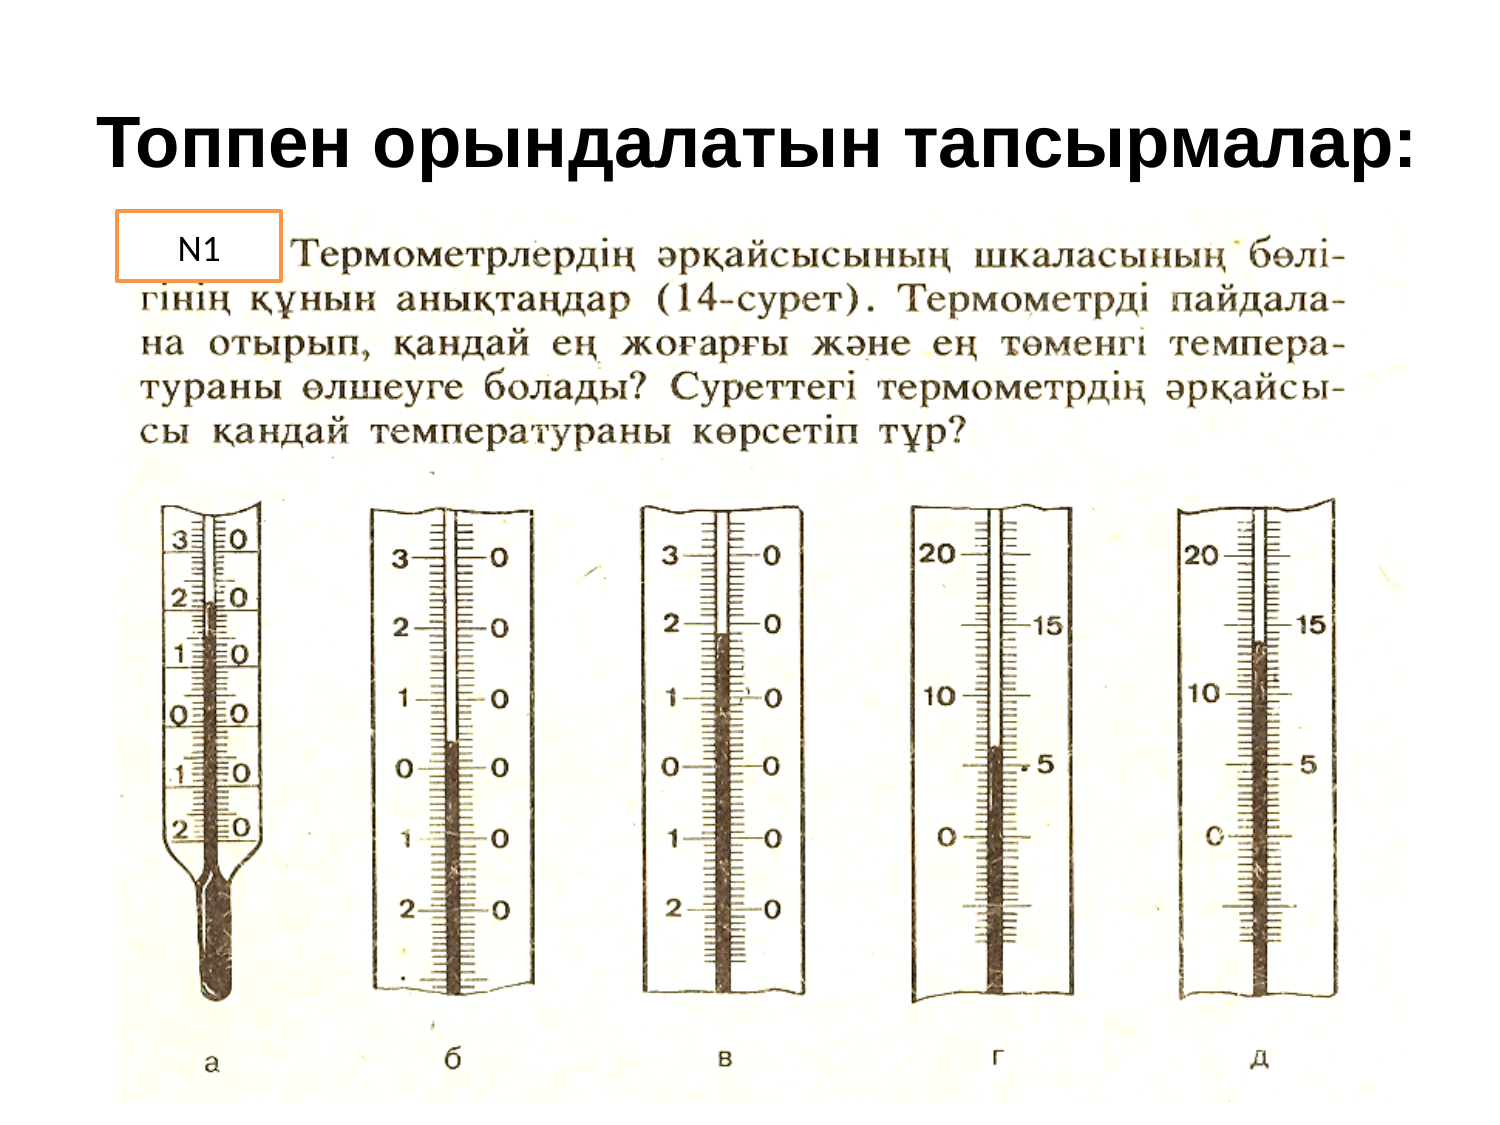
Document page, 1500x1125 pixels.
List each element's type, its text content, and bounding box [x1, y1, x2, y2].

title Топпен орындалатын тапсырмалар: [75, 45, 1442, 233]
picture [116, 210, 1407, 1102]
